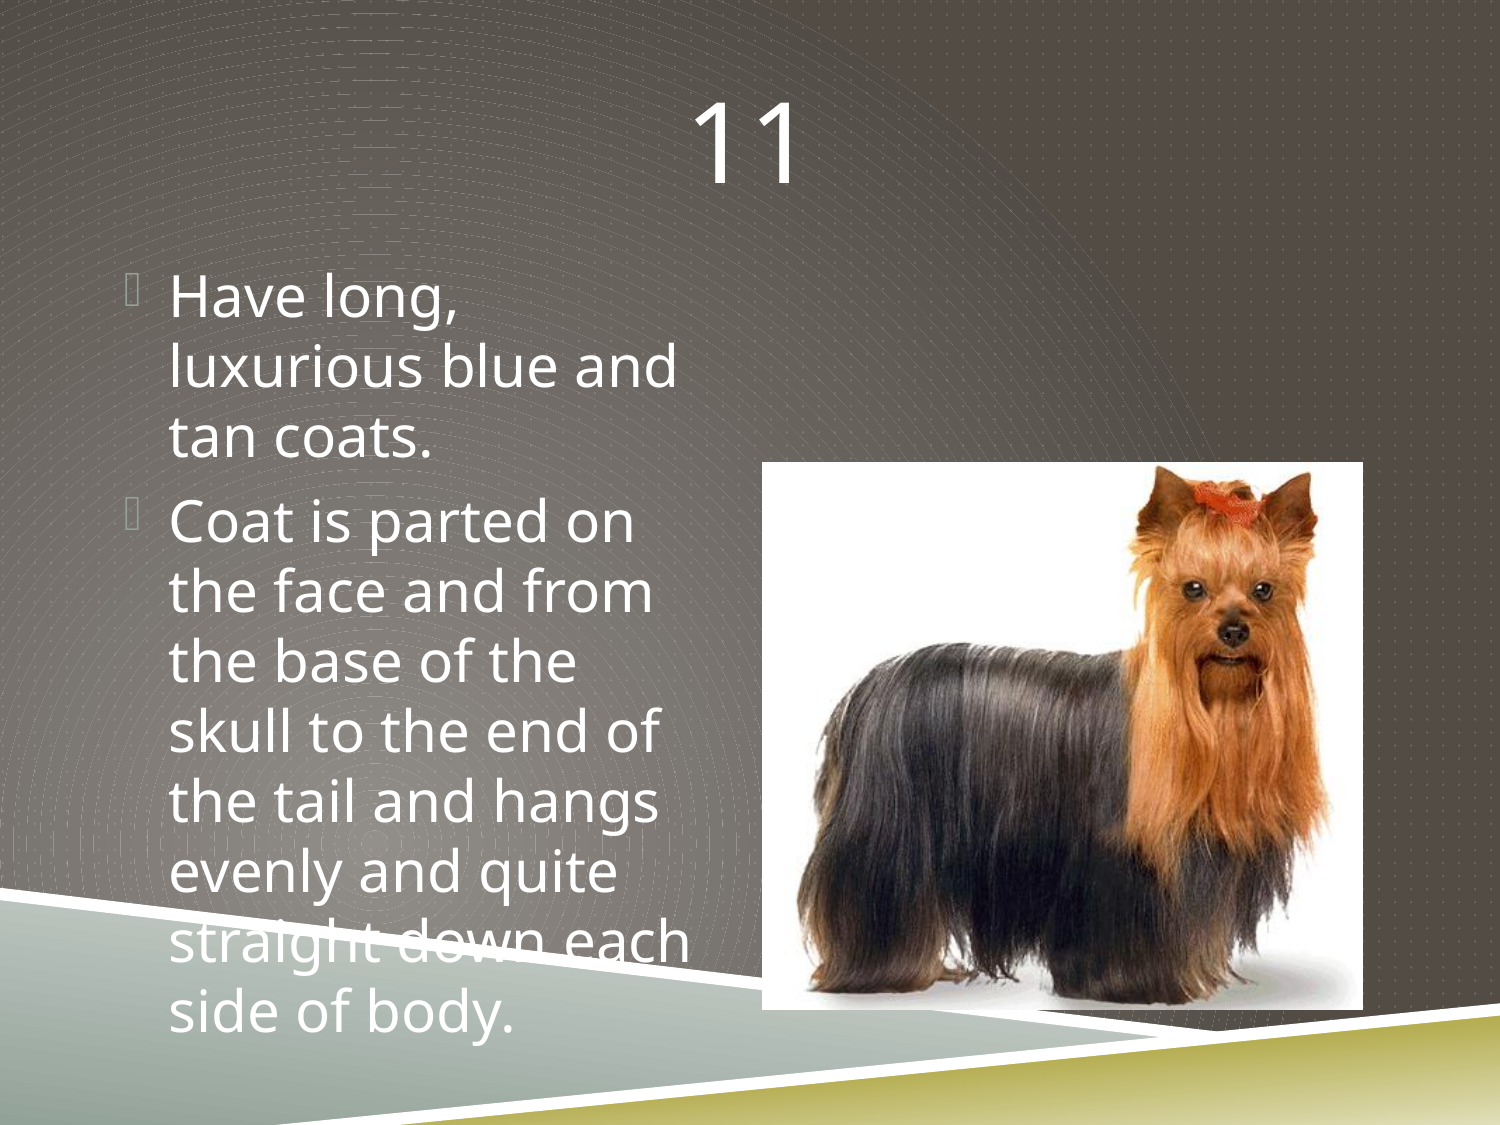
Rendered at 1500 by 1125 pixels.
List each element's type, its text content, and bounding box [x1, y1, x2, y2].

title 11 [112, 45, 1388, 233]
list Have long, luxurious blue and tan coats. Coat is parted on the face and from the base of the skull to the end of the tail and hangs evenly and quite straight down each side of body. [112, 251, 713, 888]
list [762, 462, 1363, 1010]
